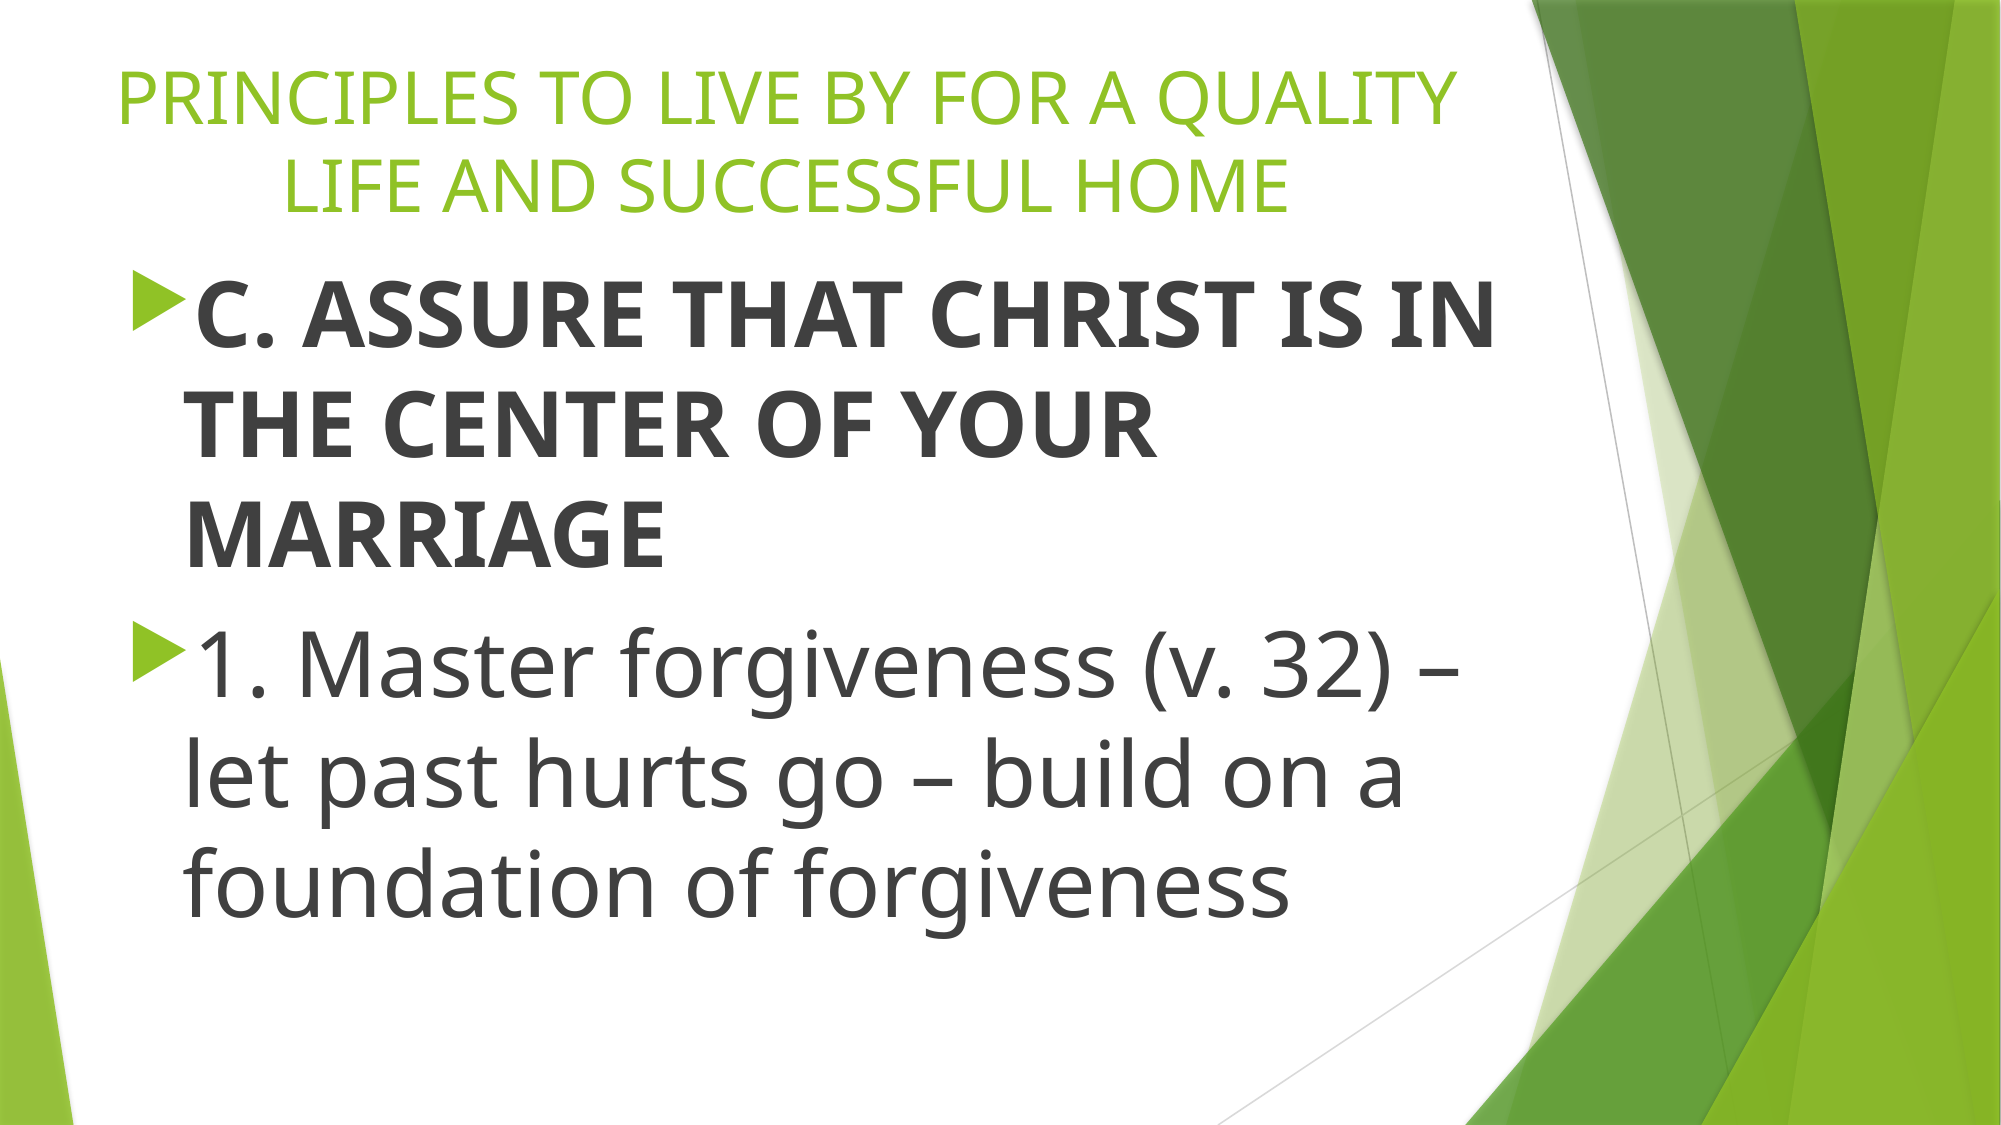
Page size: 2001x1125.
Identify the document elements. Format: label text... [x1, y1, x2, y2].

list C. ASSURE THAT CHRIST IS IN THE CENTER OF YOUR MARRIAGE 1. Master forgiveness (v. 32) – let past hurts go – build on a foundation of forgiveness [111, 247, 1522, 1092]
title PRINCIPLES TO LIVE BY FOR A QUALITY LIFE AND SUCCESSFUL HOME [52, 43, 1522, 292]
